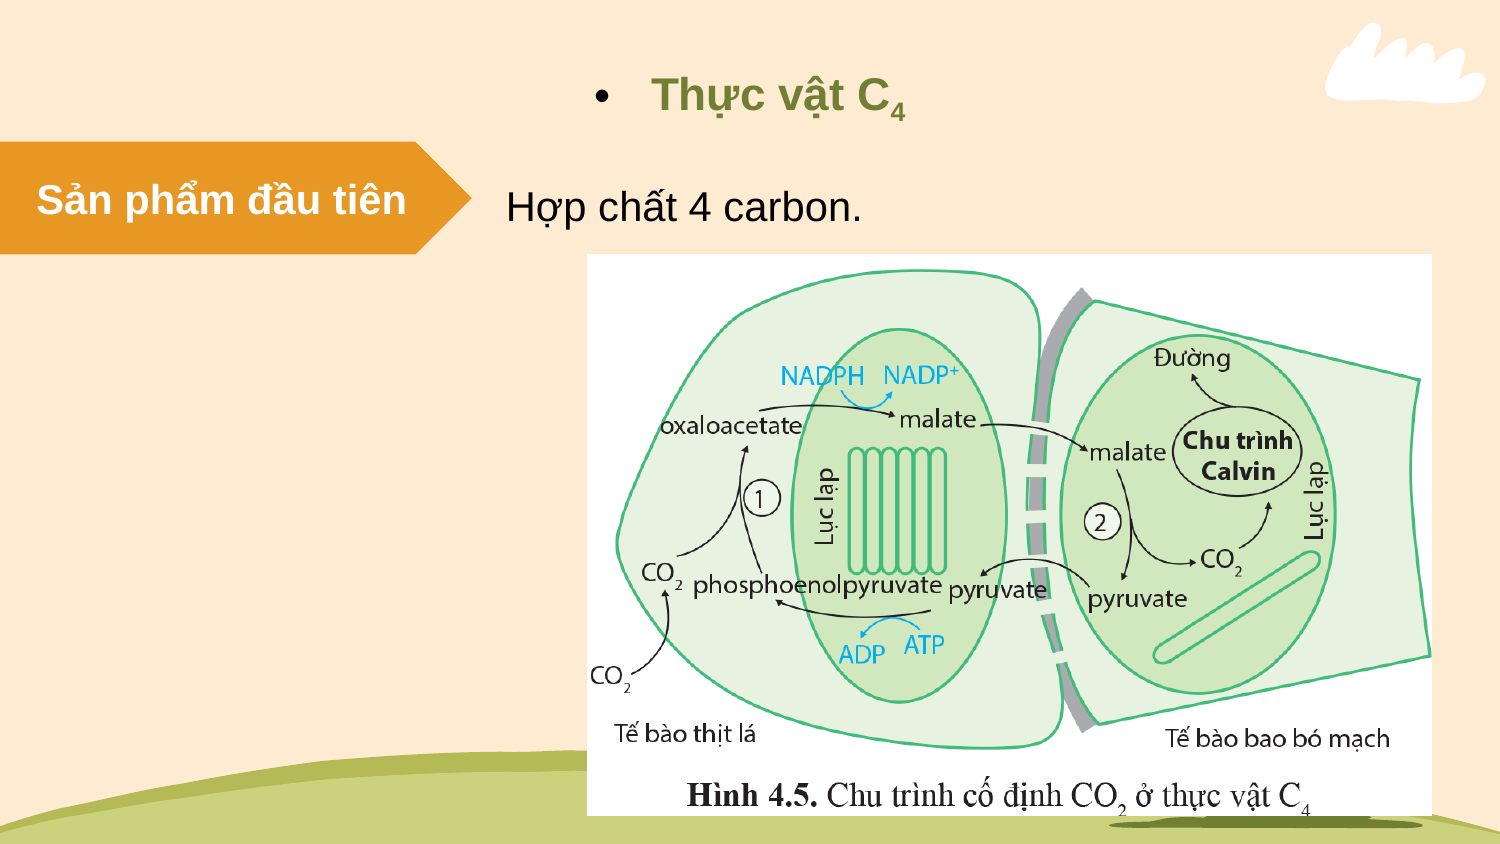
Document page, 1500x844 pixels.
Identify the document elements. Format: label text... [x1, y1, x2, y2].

text_box Sản phẩm đầu tiên [0, 139, 474, 257]
text_box Hợp chất 4 carbon. [491, 147, 893, 238]
picture [587, 254, 1432, 817]
text_box Thực vật C4 [542, 56, 958, 135]
